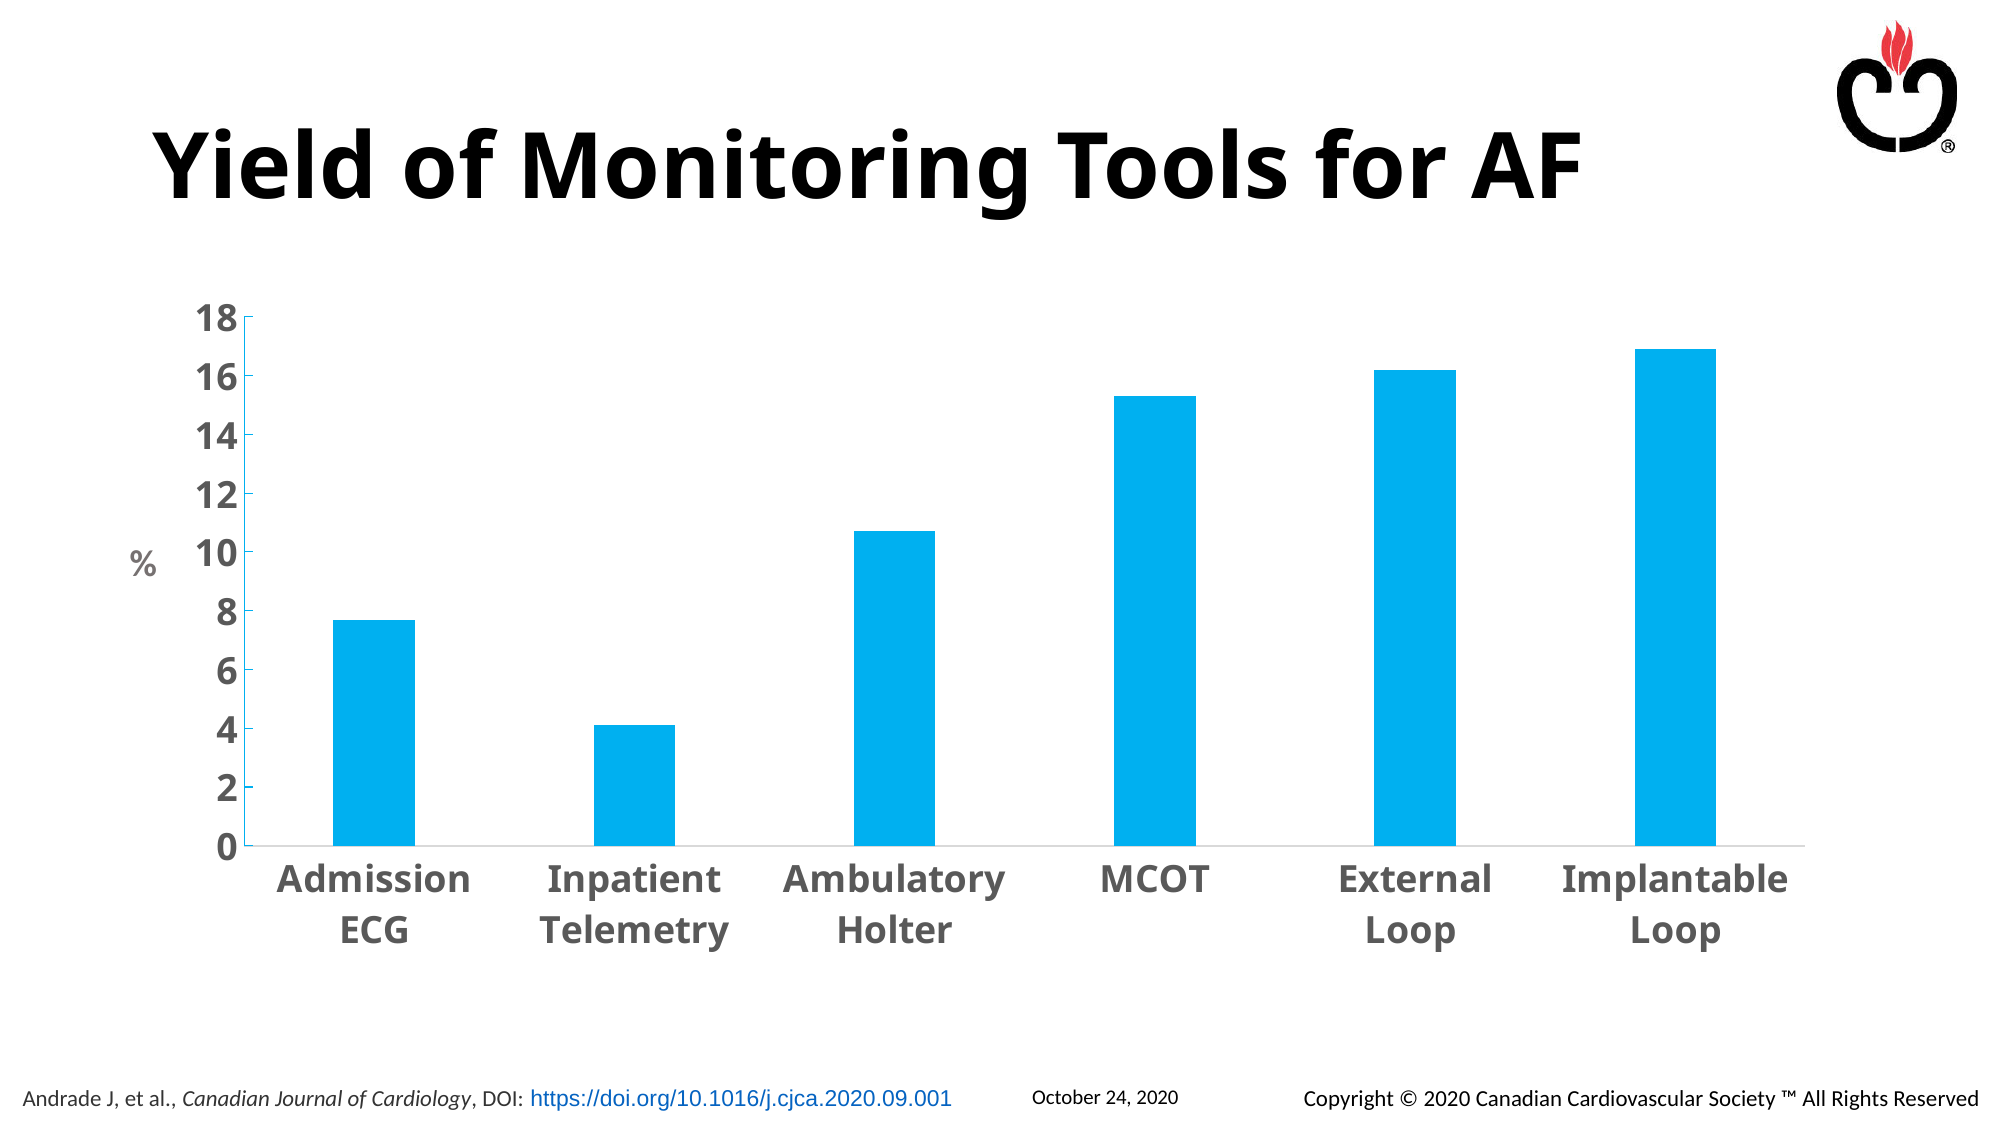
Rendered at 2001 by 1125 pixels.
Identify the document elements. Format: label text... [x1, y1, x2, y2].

title Yield of Monitoring Tools for AF [137, 59, 1863, 278]
text_box % [114, 532, 160, 592]
chart [160, 277, 1839, 969]
picture [1837, 20, 1957, 153]
